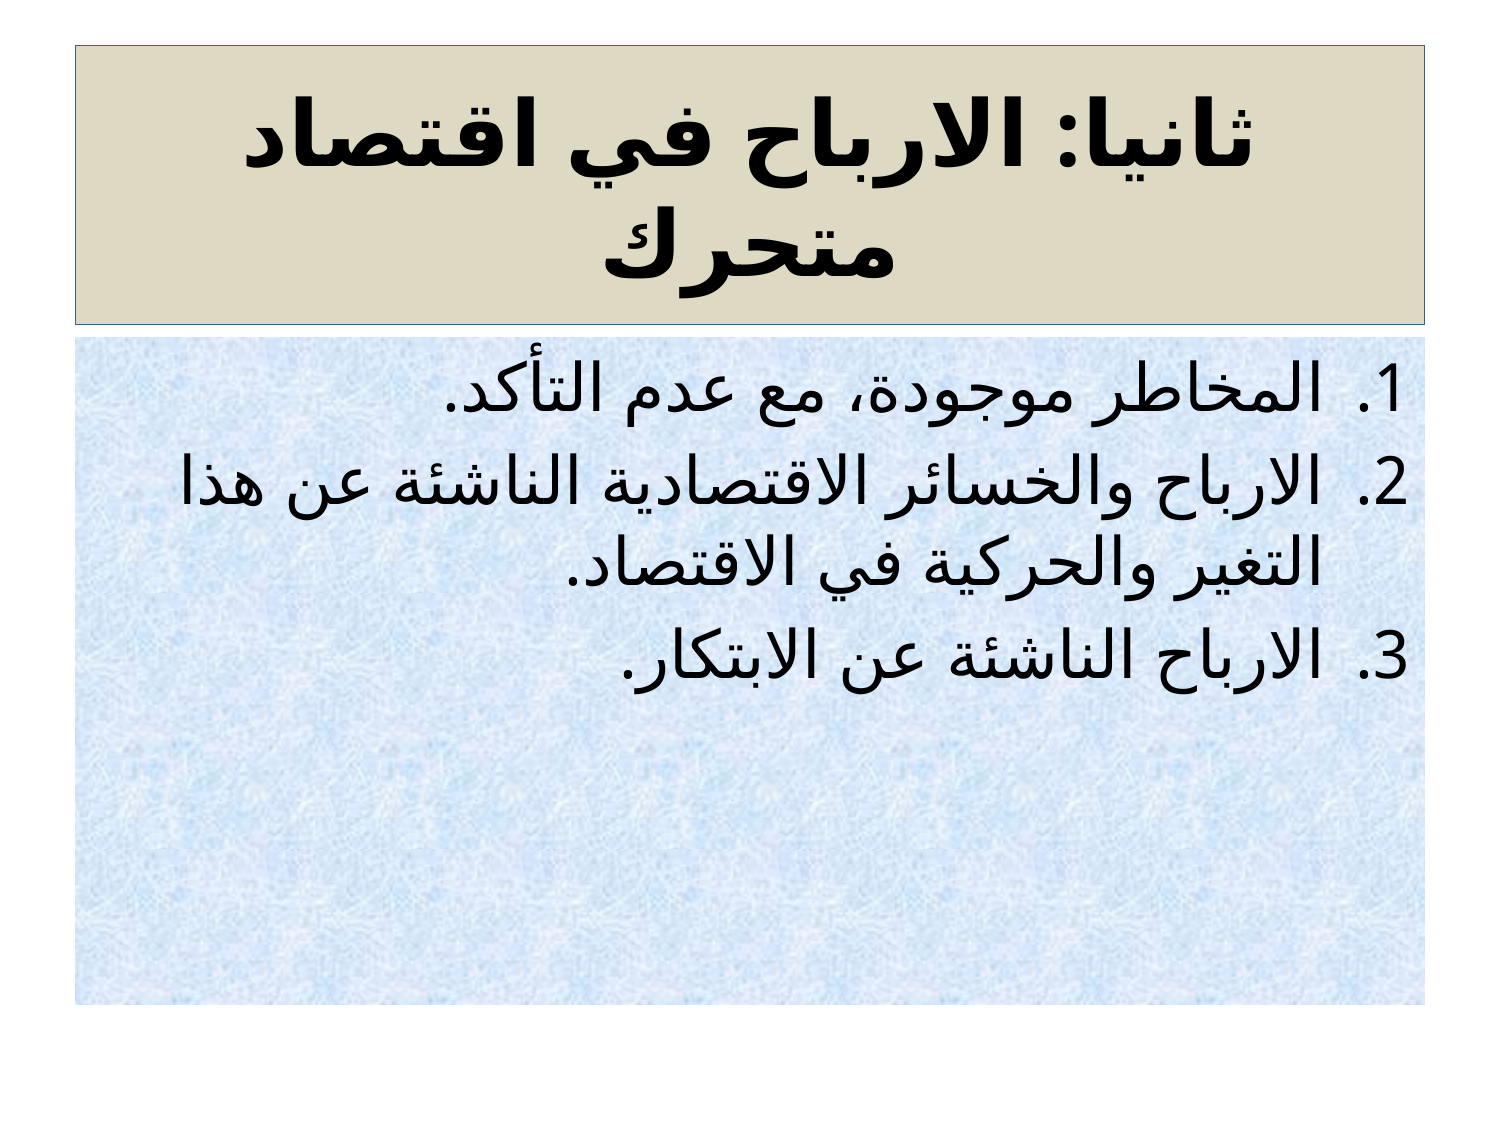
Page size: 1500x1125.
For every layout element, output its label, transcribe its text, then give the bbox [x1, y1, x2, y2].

list المخاطر موجودة، مع عدم التأكد. الارباح والخسائر الاقتصادية الناشئة عن هذا التغير والحركية في الاقتصاد. الارباح الناشئة عن الابتكار. [75, 337, 1425, 1005]
title ثانيا: الارباح في اقتصاد متحرك [75, 45, 1425, 325]
